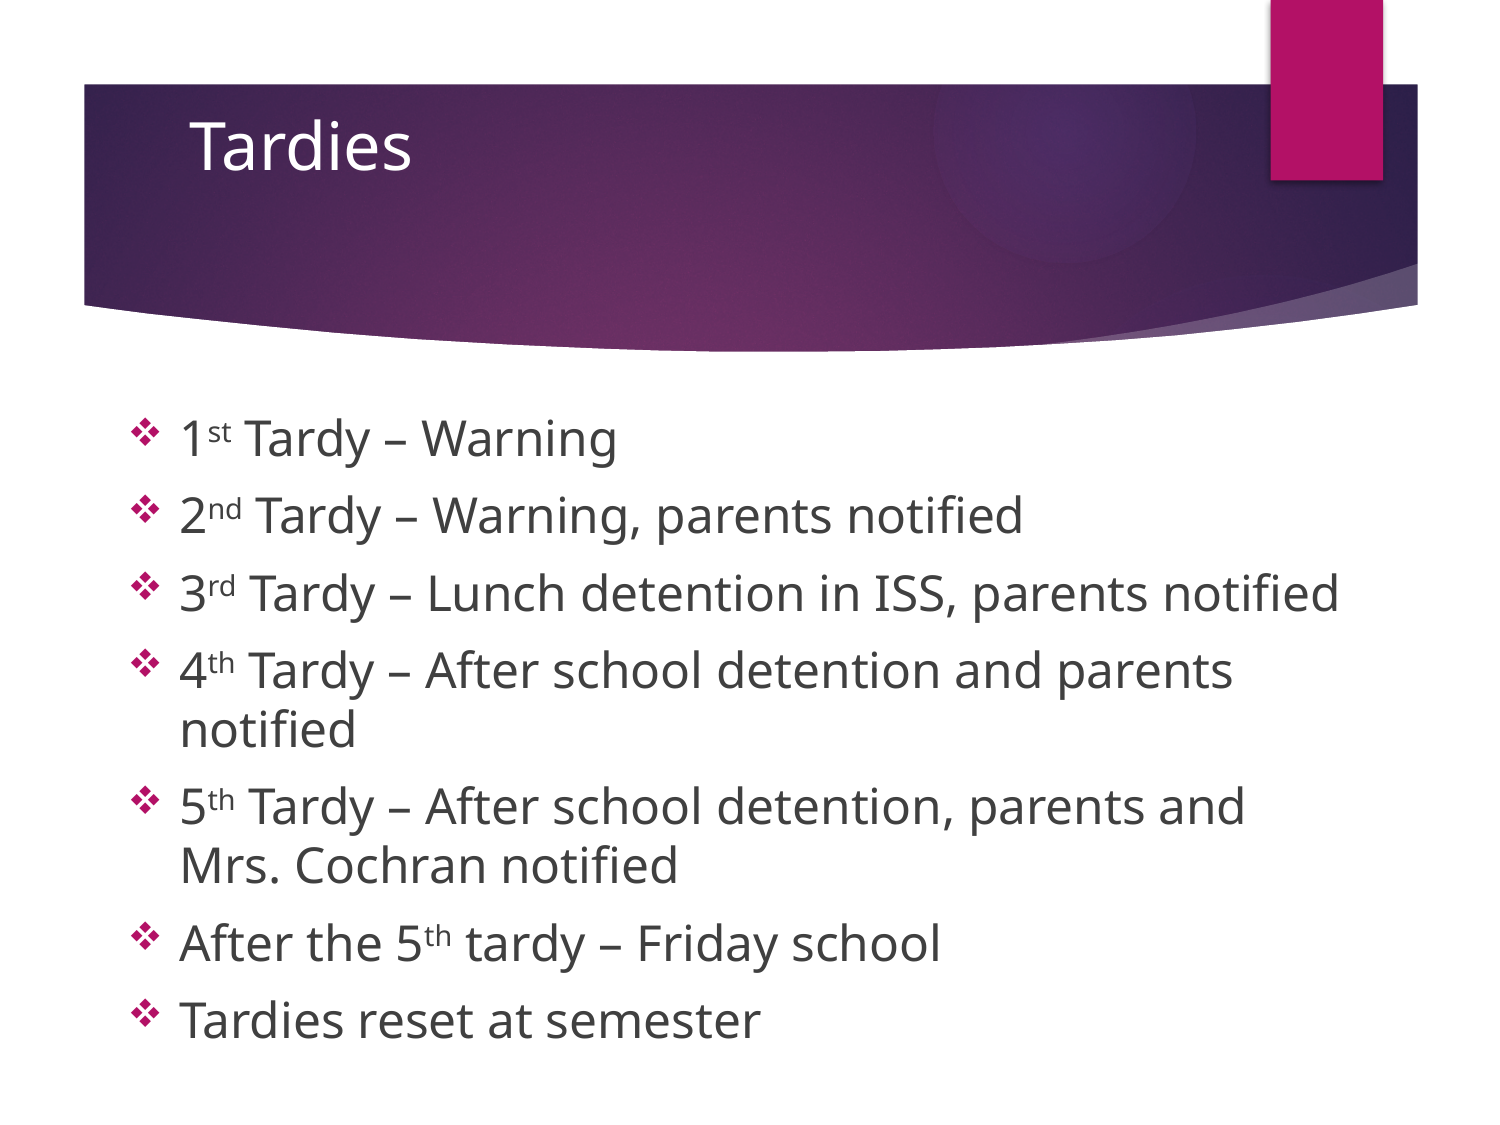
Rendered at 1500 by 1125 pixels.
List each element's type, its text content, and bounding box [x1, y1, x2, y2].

title Tardies [174, 50, 1450, 238]
list 1st Tardy – Warning 2nd Tardy – Warning, parents notified 3rd Tardy – Lunch detention in ISS, parents notified 4th Tardy – After school detention and parents notified 5th Tardy – After school detention, parents and Mrs. Cochran notified After the 5th tardy – Friday school Tardies reset at semester [112, 399, 1363, 1075]
